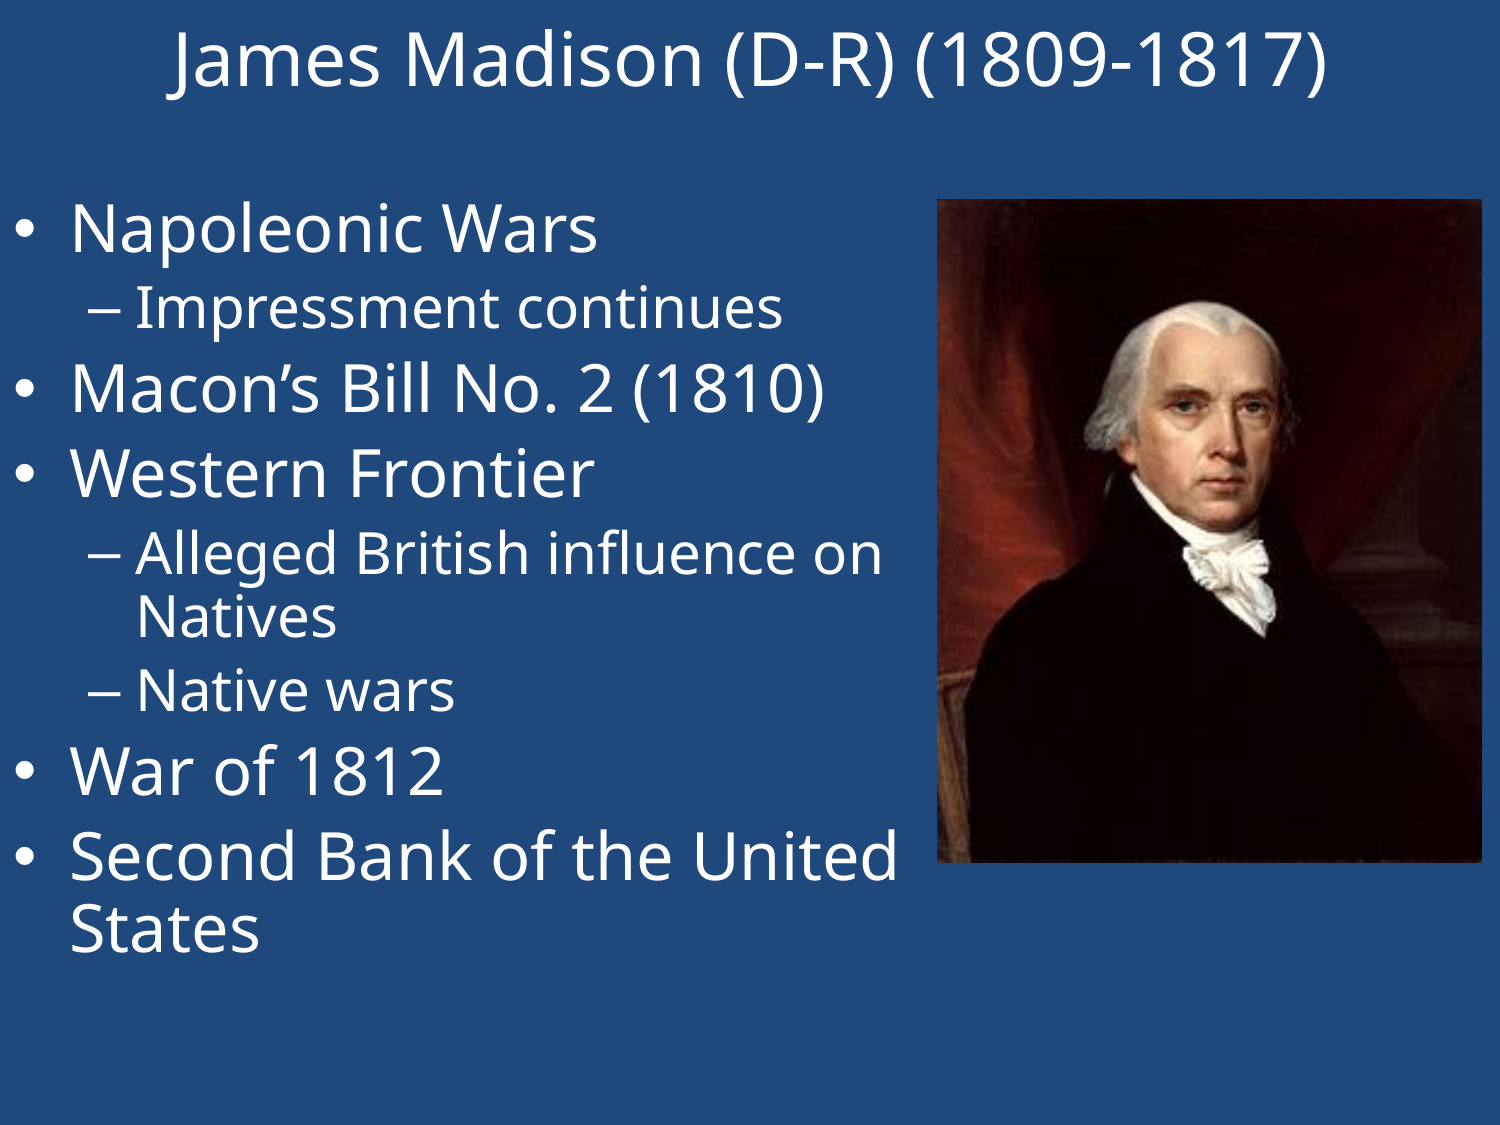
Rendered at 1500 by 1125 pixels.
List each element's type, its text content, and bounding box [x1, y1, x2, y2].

title James Madison (D-R) (1809-1817) [50, 0, 1451, 113]
list Napoleonic Wars Impressment continues Macon’s Bill No. 2 (1810) Western Frontier Alleged British influence on Natives Native wars War of 1812 Second Bank of the United States [0, 187, 925, 1100]
picture [937, 199, 1482, 863]
